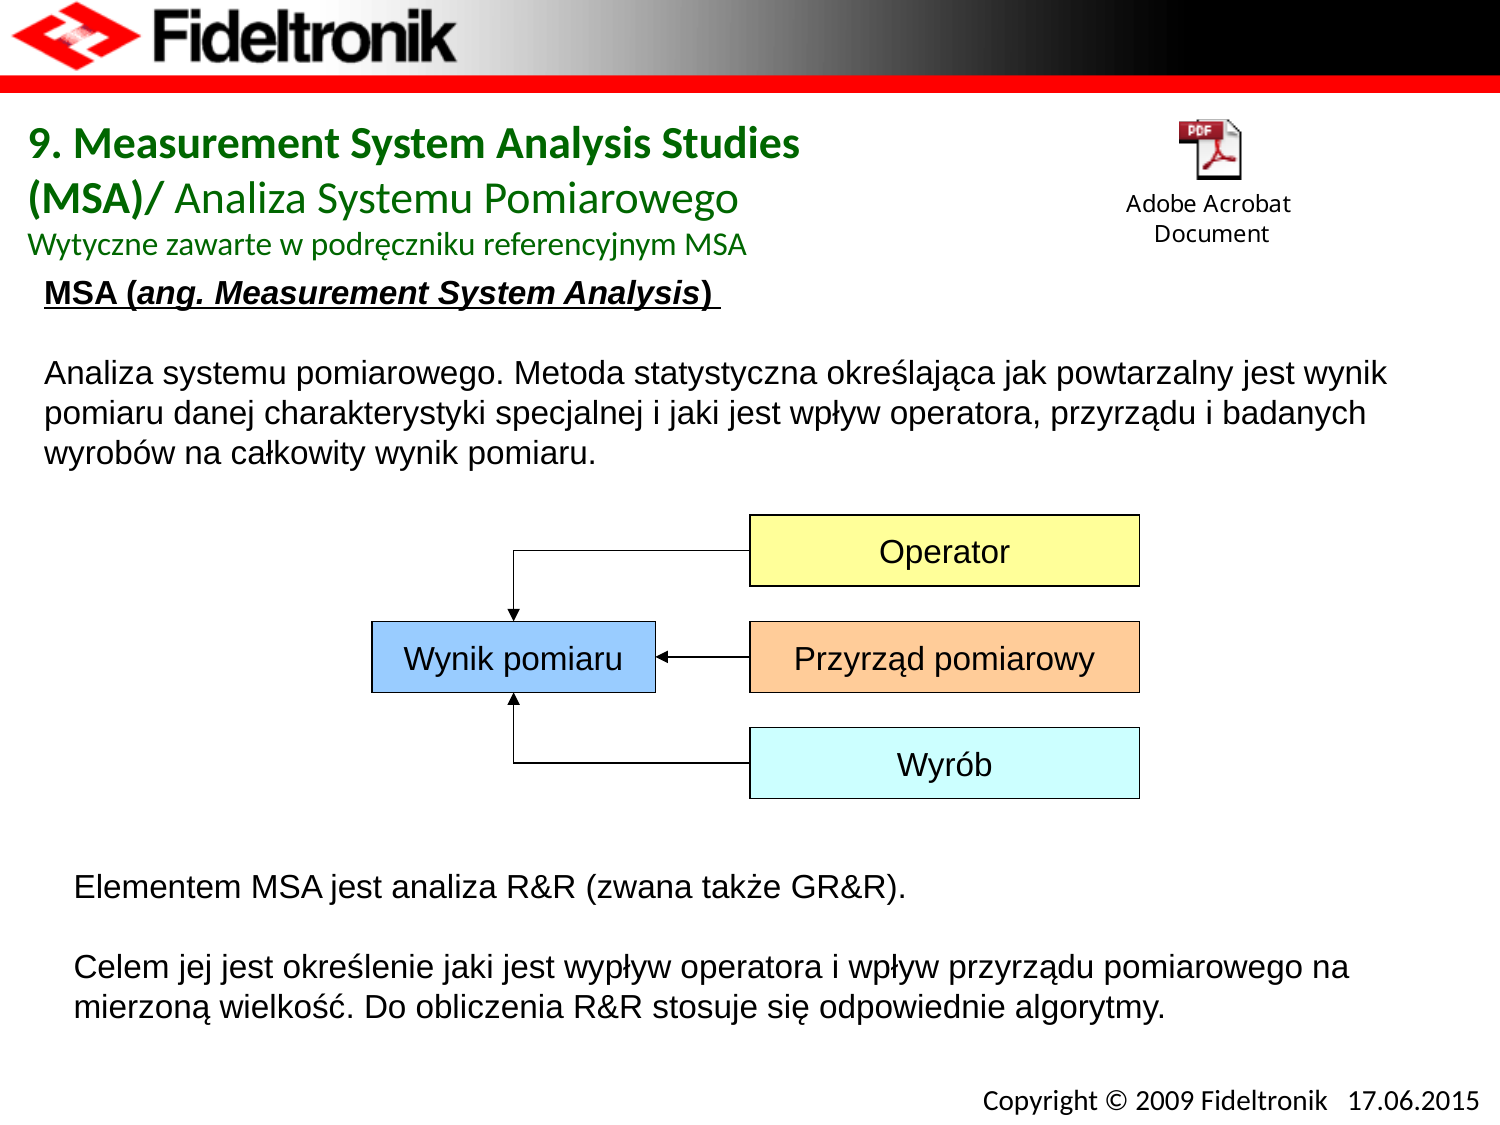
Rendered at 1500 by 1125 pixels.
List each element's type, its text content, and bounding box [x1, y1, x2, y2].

text_box 9. Measurement System Analysis Studies (MSA)/ Analiza Systemu Pomiarowego Wytyczne zawarte w podręczniku referencyjnym MSA [12, 104, 880, 310]
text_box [655, 628, 1140, 691]
text_box Elementem MSA jest analiza R&R (zwana także GR&R). Celem jej jest określenie jaki jest wypływ operatora i wpływ przyrządu pomiarowego na mierzoną wielkość. Do obliczenia R&R stosuje się odpowiednie algorytmy. [58, 857, 1500, 1033]
text_box Wynik pomiaru [371, 621, 650, 693]
picture [0, 0, 1500, 93]
text_box MSA (ang. Measurement System Analysis) Analiza systemu pomiarowego. Metoda statystyczna określająca jak powtarzalny jest wynik pomiaru danej charakterystyki specjalnej i jaki jest wpływ operatora, przyrządu i badanych wyrobów na całkowity wynik pomiaru. [29, 264, 1471, 479]
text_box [513, 692, 1140, 799]
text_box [1115, 115, 1307, 277]
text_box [513, 514, 1140, 622]
text_box Copyright © 2009 Fideltronik 17.06.2015 [968, 1074, 1500, 1124]
